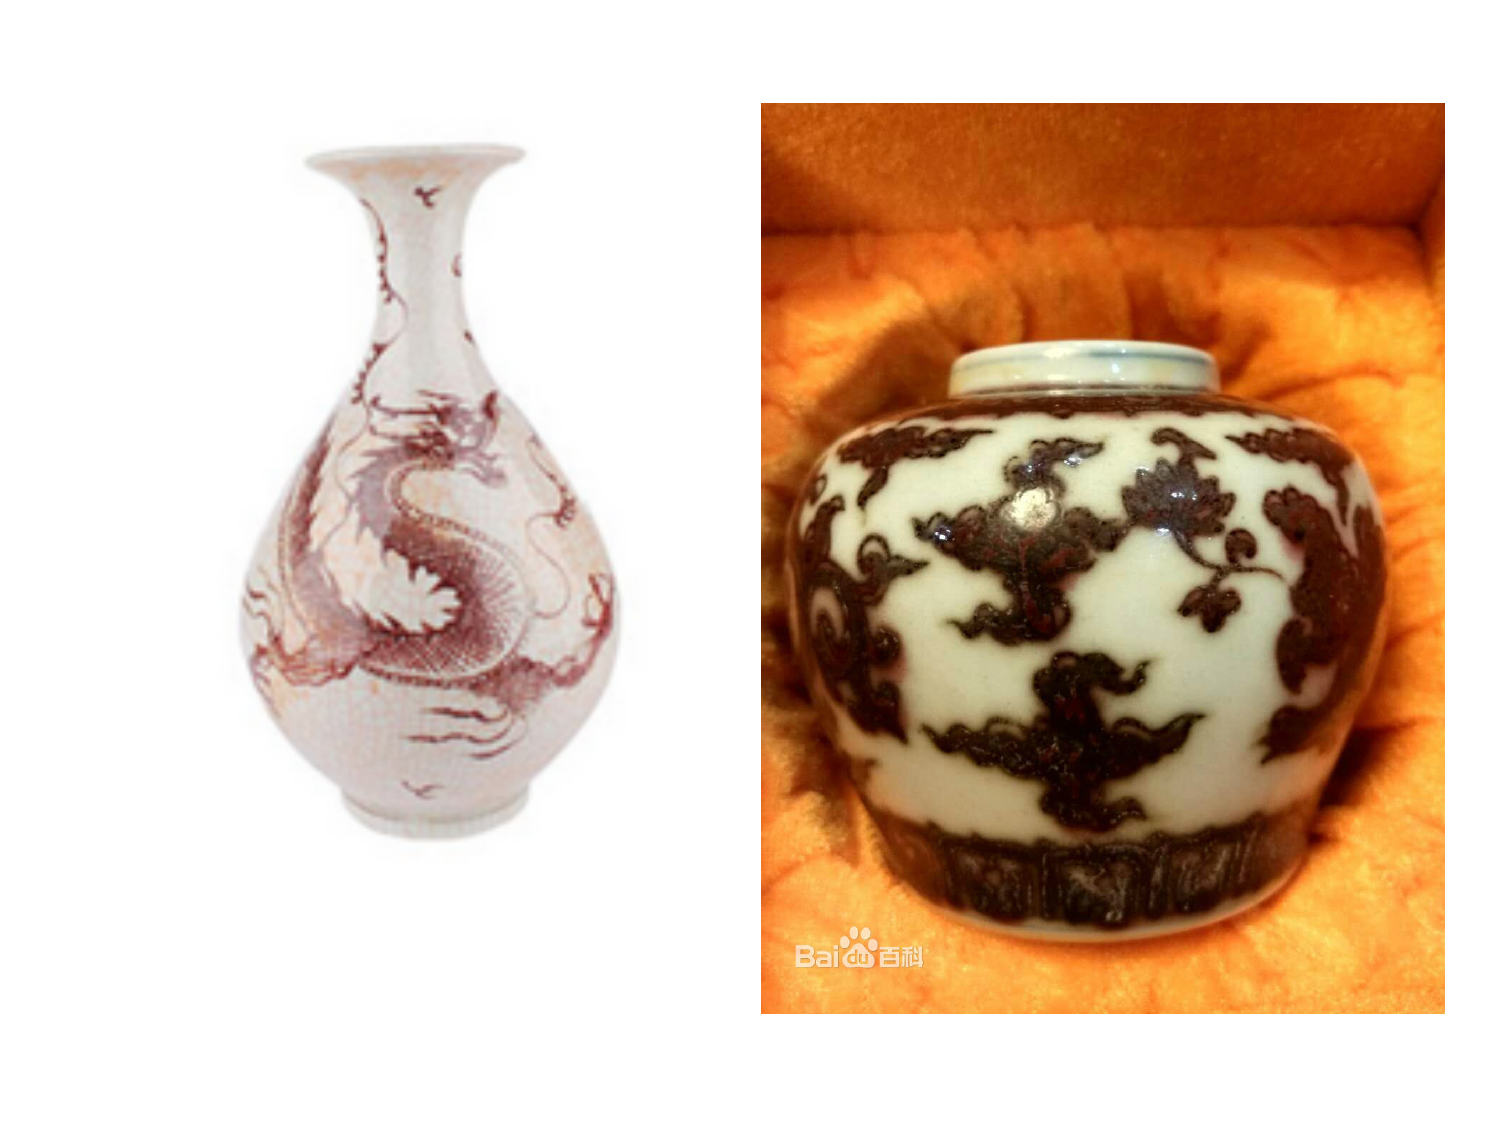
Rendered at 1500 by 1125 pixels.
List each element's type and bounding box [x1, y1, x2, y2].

picture [0, 0, 1445, 1014]
